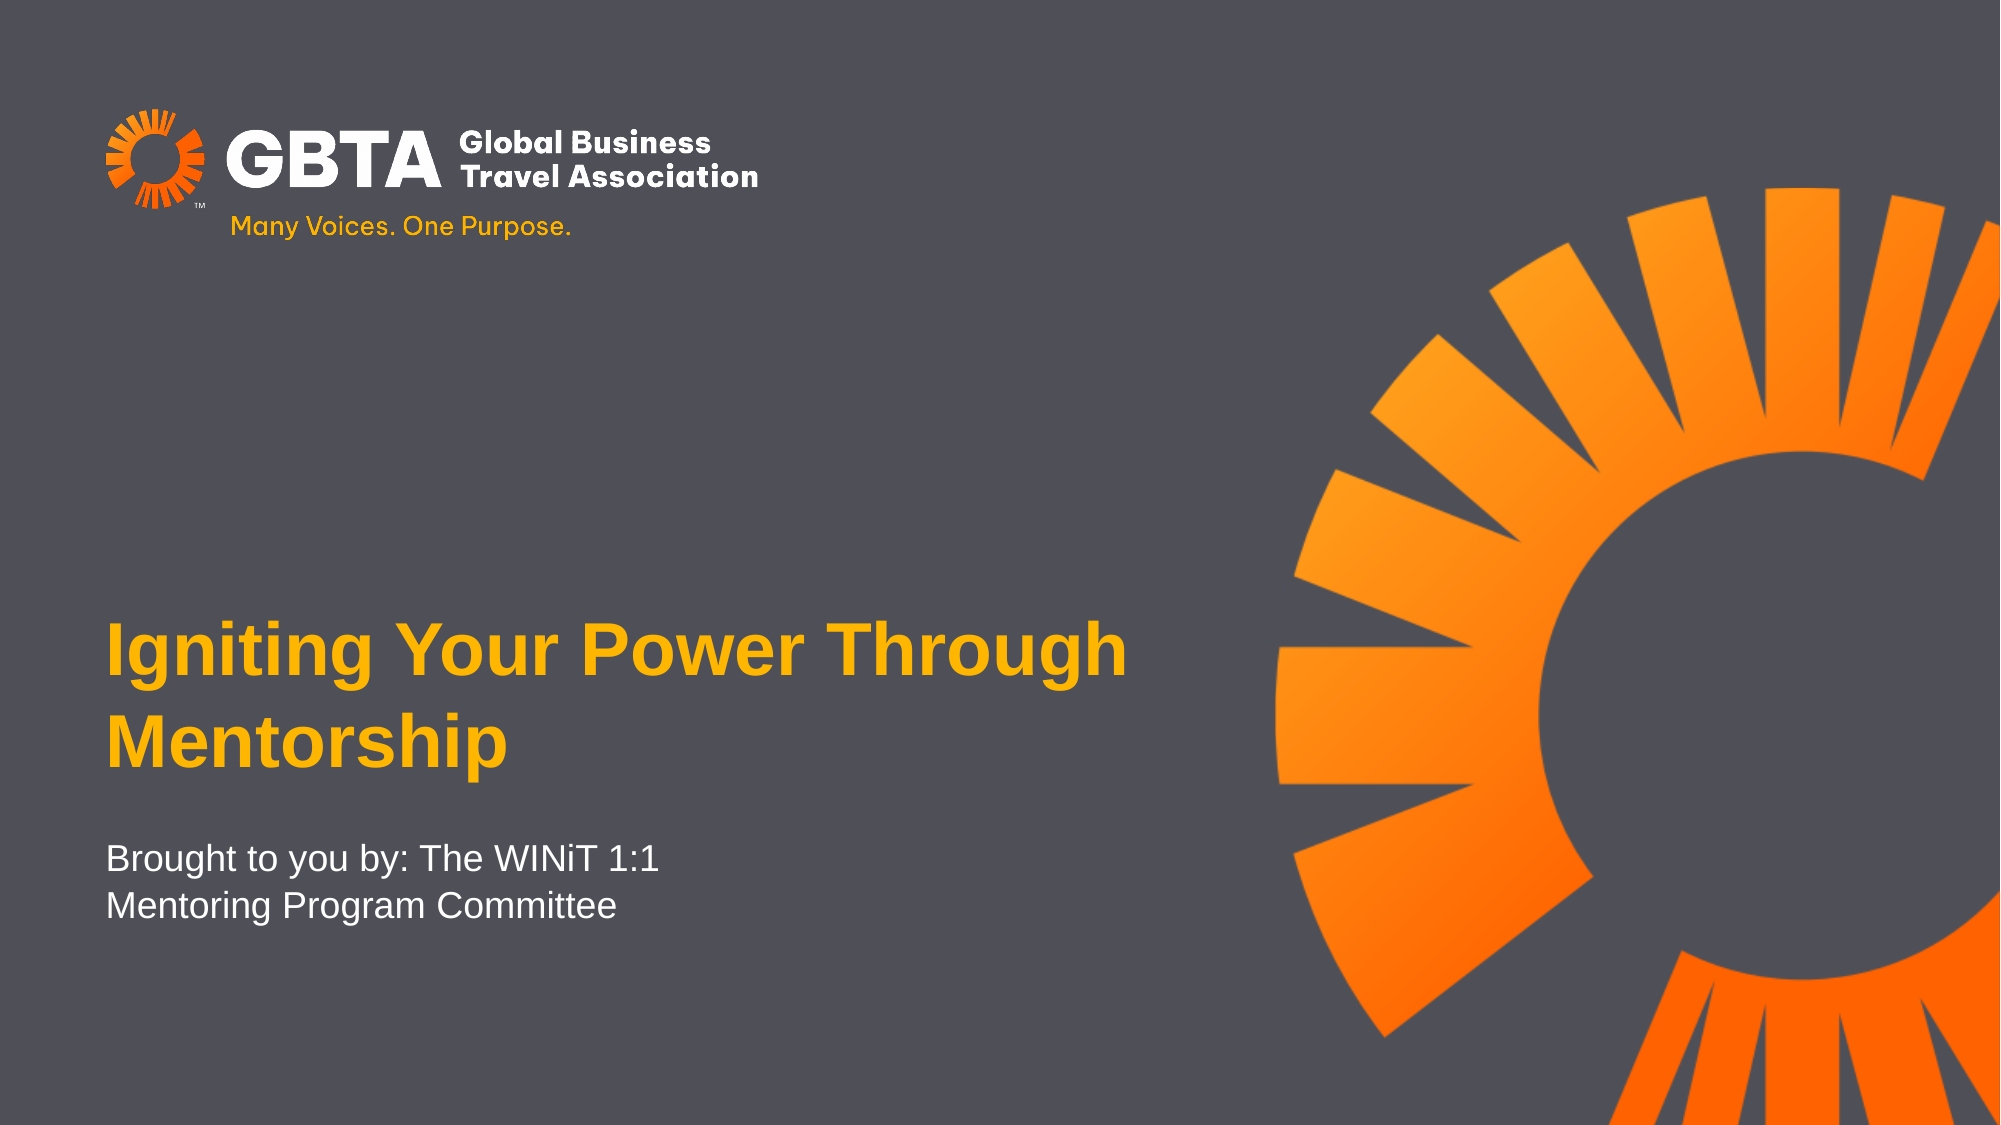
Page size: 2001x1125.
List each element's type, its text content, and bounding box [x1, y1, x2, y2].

list Brought to you by: The WINiT 1:1 Mentoring Program Committee [90, 823, 840, 896]
picture [49, 52, 814, 292]
title Igniting Your Power Through Mentorship [90, 591, 1158, 785]
